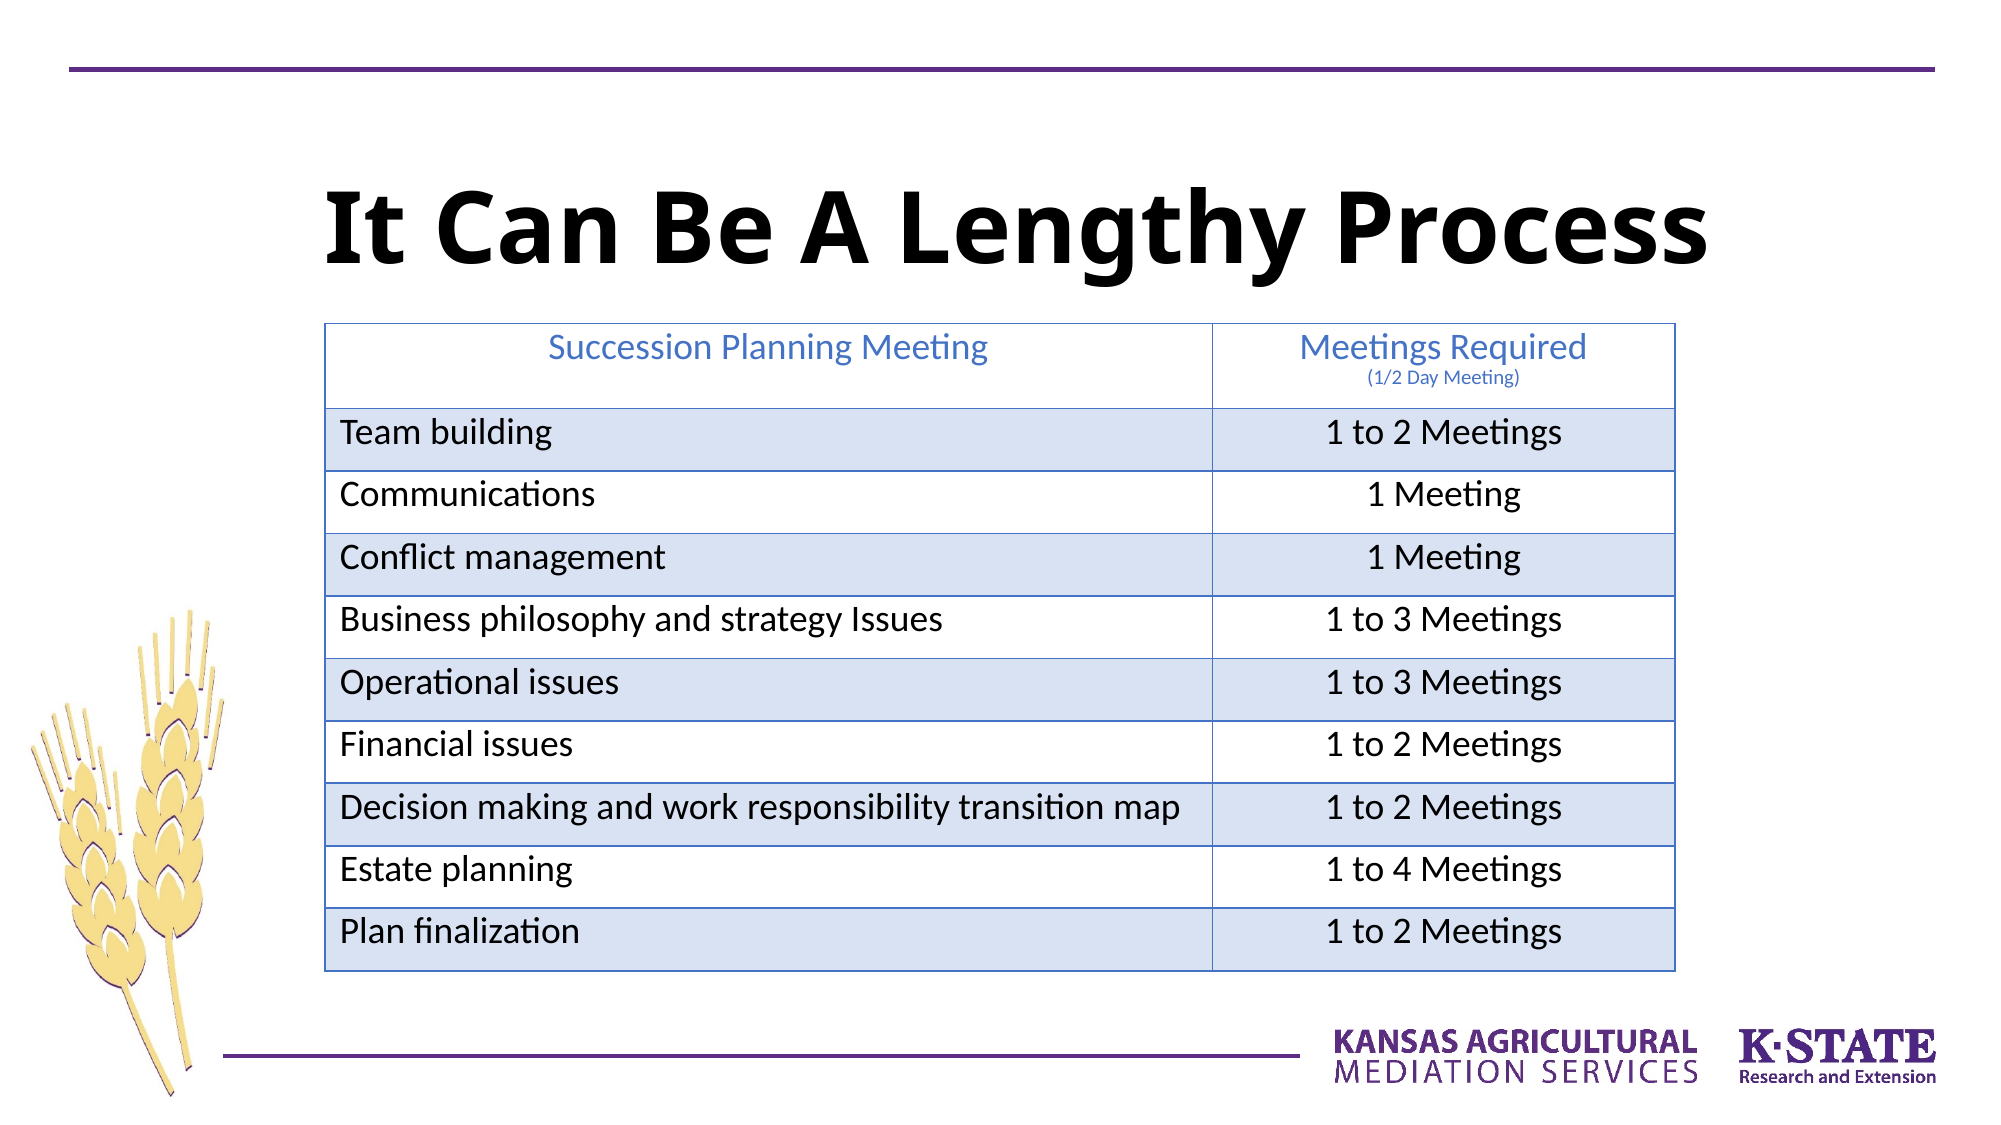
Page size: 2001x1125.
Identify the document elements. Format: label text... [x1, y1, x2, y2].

table_cell Business philosophy and strategy Issues [326, 597, 1212, 658]
table_cell 1 Meeting [1213, 472, 1674, 533]
table_cell Estate planning [326, 847, 1212, 907]
table_cell 1 to 2 Meetings [1213, 784, 1674, 845]
table_cell Plan finalization [326, 909, 1212, 970]
table_cell Operational issues [326, 659, 1212, 720]
table_cell Team building [326, 409, 1212, 470]
table_cell 1 to 2 Meetings [1213, 909, 1674, 970]
picture [1335, 1029, 1697, 1083]
table_cell Communications [326, 472, 1212, 533]
table_cell 1 Meeting [1213, 534, 1674, 595]
table_cell Decision making and work responsibility transition map [326, 784, 1212, 845]
table_header Succession Planning Meeting [326, 324, 1212, 408]
text_box It Can Be A Lengthy Process [310, 156, 1936, 291]
table_cell 1 to 3 Meetings [1213, 597, 1674, 658]
table_cell Conflict management [326, 534, 1212, 595]
table_cell Financial issues [326, 722, 1212, 782]
picture [21, 602, 236, 1097]
table_cell 1 to 2 Meetings [1213, 409, 1674, 470]
table_cell 1 to 3 Meetings [1213, 659, 1674, 720]
picture [1739, 1028, 1936, 1083]
table_cell 1 to 2 Meetings [1213, 722, 1674, 782]
table_header Meetings Required (1/2 Day Meeting) [1213, 324, 1674, 408]
table_cell 1 to 4 Meetings [1213, 847, 1674, 907]
